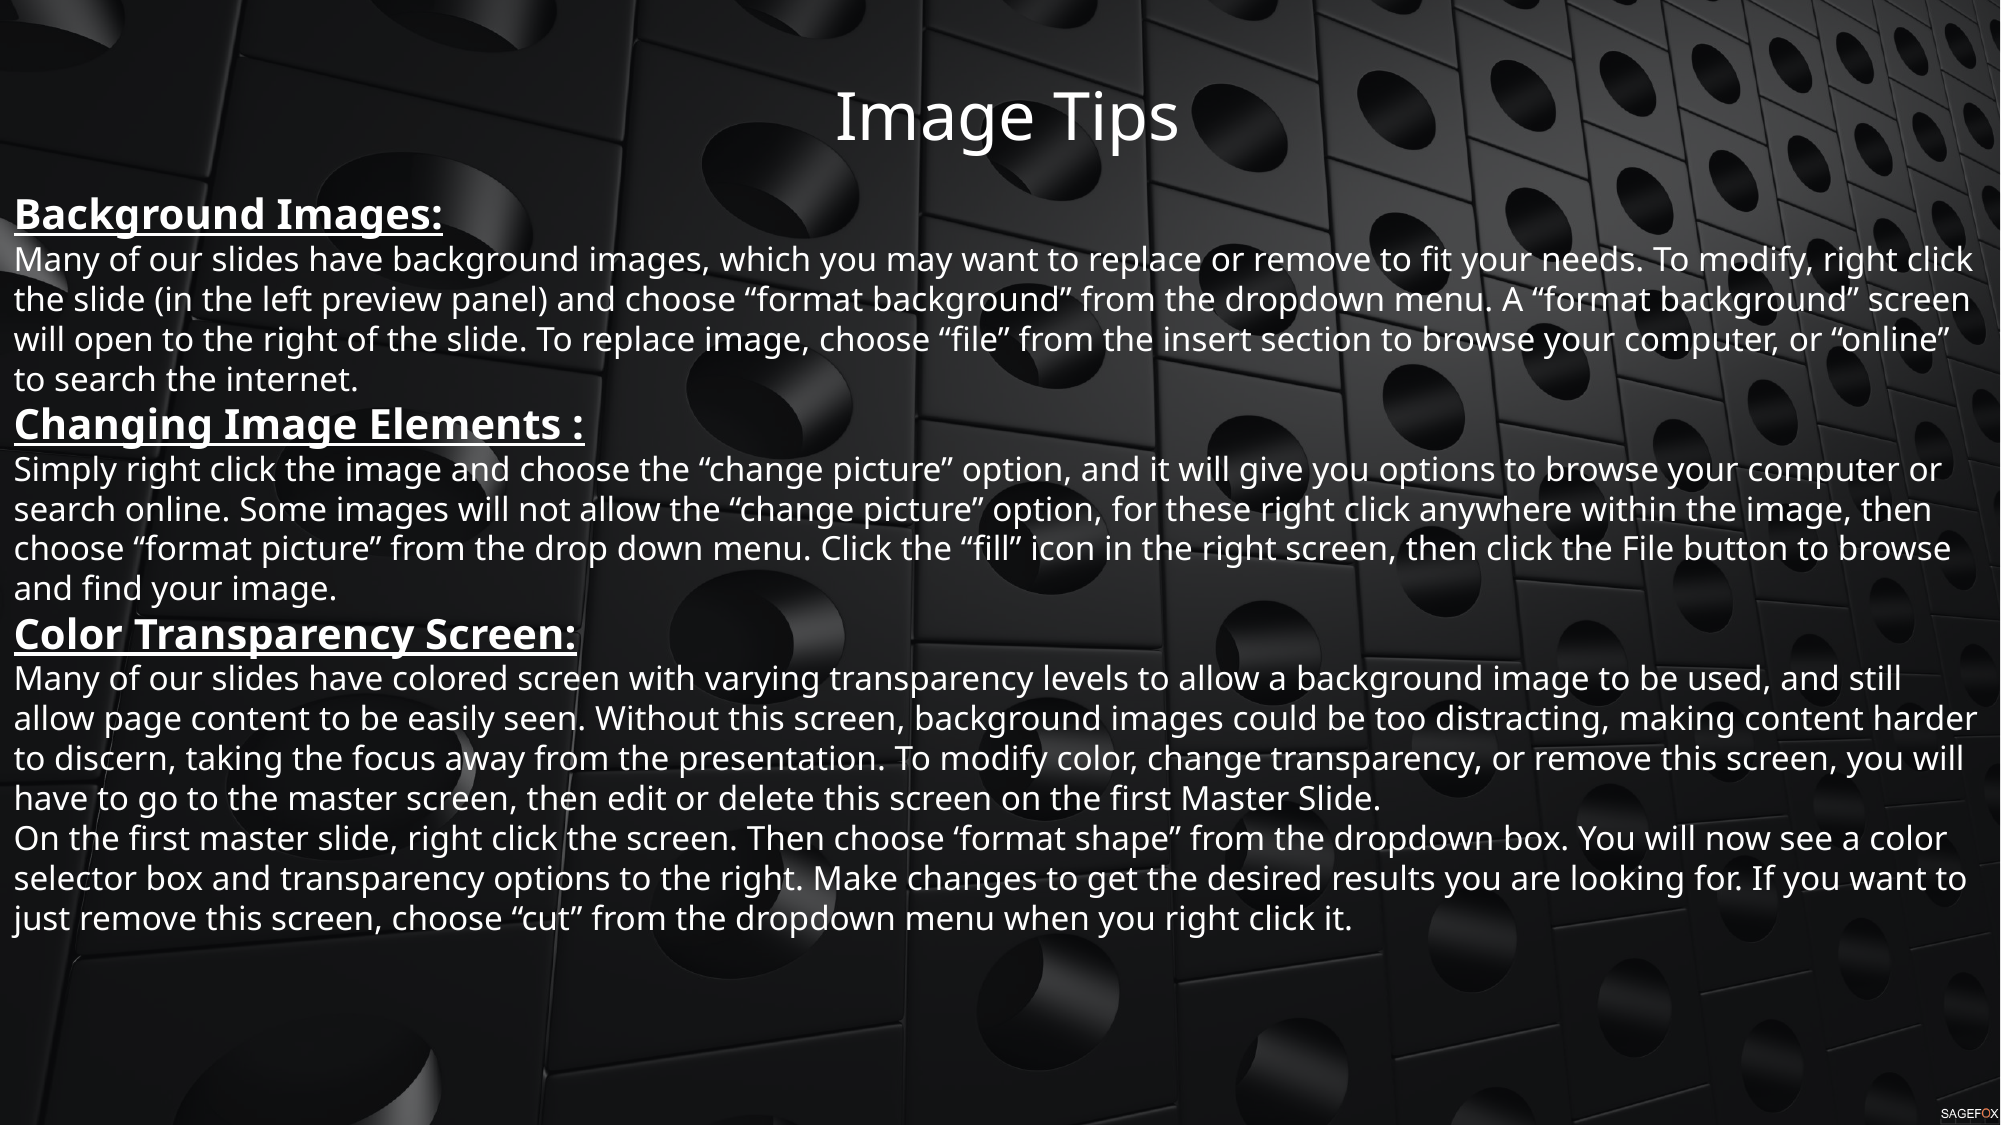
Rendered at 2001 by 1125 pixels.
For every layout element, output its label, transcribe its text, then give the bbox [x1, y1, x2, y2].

title Image Tips [597, 59, 1420, 177]
text_box Background Images: Many of our slides have background images, which you may want to replace or remove to fit your needs. To modify, right click the slide (in the left preview panel) and choose “format background” from the dropdown menu. A “format background” screen will open to the right of the slide. To replace image, choose “file” from the insert section to browse your computer, or “online” to search the internet. Changing Image Elements : Simply right click the image and choose the “change picture” option, and it will give you options to browse your computer or search online. Some images will not allow the “change picture” option, for these right click anywhere within the image, then choose “format picture” from the drop down menu. Click the “fill” icon in the right screen, then click the File button to browse and find your image. Color Transparency Screen: Many of our slides have colored screen with varying transparency levels to allow a background image to be used, and still allow page content to be easily seen. Without this screen, background images could be too distracting, making content harder to discern, taking the focus away from the presentation. To modify color, change transparency, or remove this screen, you will have to go to the master screen, then edit or delete this screen on the first Master Slide. On the first master slide, right click the screen. Then choose ‘format shape” from the dropdown box. You will now see a color selector box and transparency options to the right. Make changes to get the desired results you are looking for. If you want to just remove this screen, choose “cut” from the dropdown menu when you right click it. [0, 0, 2000, 1125]
